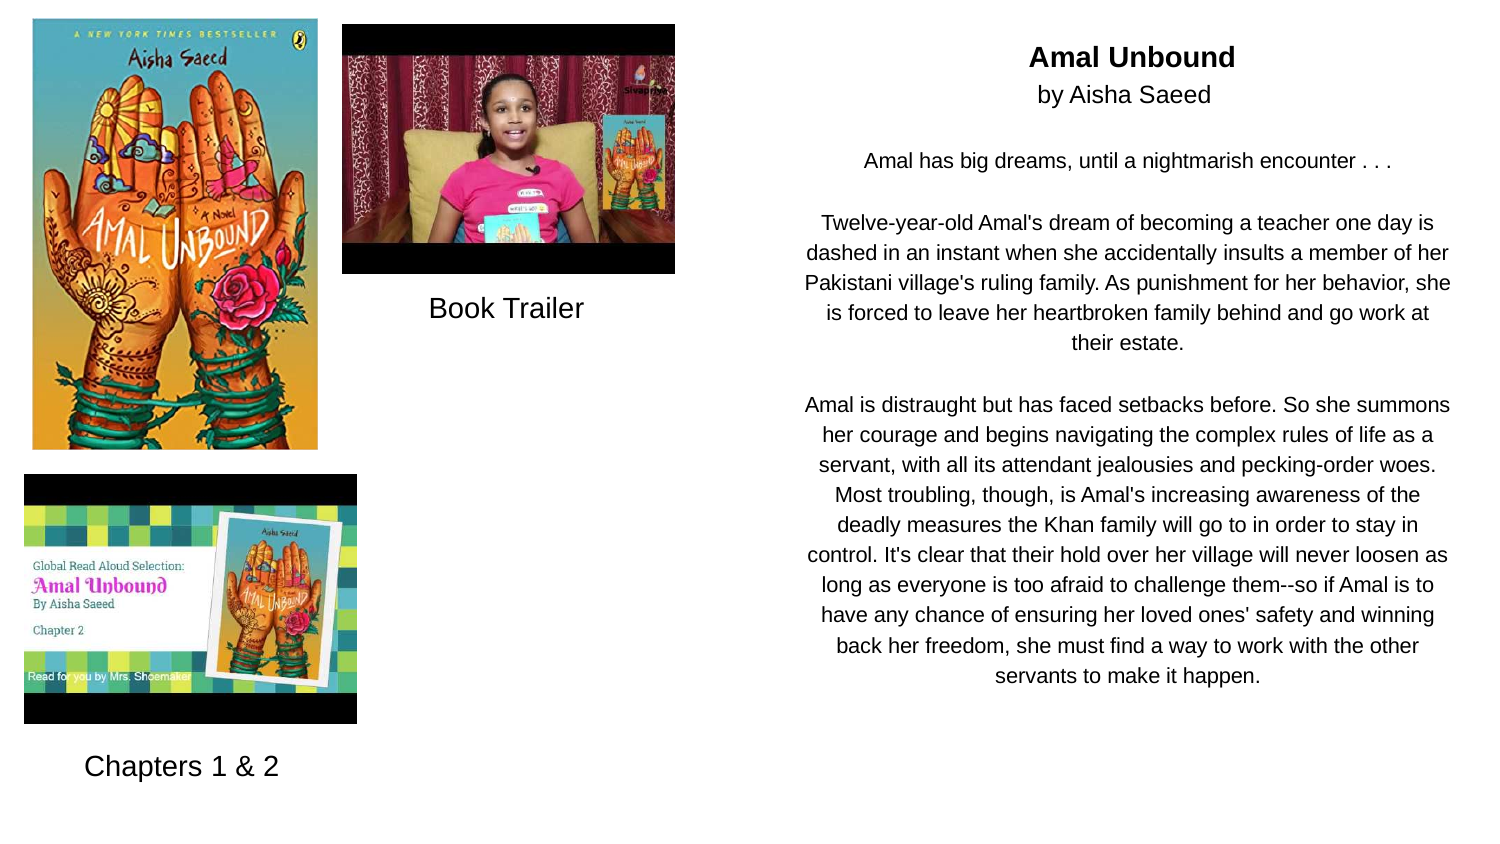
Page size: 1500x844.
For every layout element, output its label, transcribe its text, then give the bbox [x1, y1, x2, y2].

text_box Chapters 1 & 2 [69, 732, 313, 798]
picture [342, 24, 675, 275]
text_box Amal Unbound by Aisha Saeed Amal has big dreams, until a nightmarish encounter . . . Twelve-year-old Amal's dream of becoming a teacher one day is dashed in an instant when she accidentally insults a member of her Pakistani village's ruling family. As punishment for her behavior, she is forced to leave her heartbroken family behind and go work at their estate. Amal is distraught but has faced setbacks before. So she summons her courage and begins navigating the complex rules of life as a servant, with all its attendant jealousies and pecking-order woes. Most troubling, though, is Amal's increasing awareness of the deadly measures the Khan family will go to in order to stay in control. It's clear that their hold over her village will never loosen as long as everyone is too afraid to challenge them--so if Amal is to have any chance of ensuring her loved ones' safety and winning back her freedom, she must find a way to work with the other servants to make it happen. [788, 18, 1469, 798]
picture [24, 474, 358, 724]
picture [32, 17, 318, 450]
text_box Book Trailer [413, 283, 604, 339]
